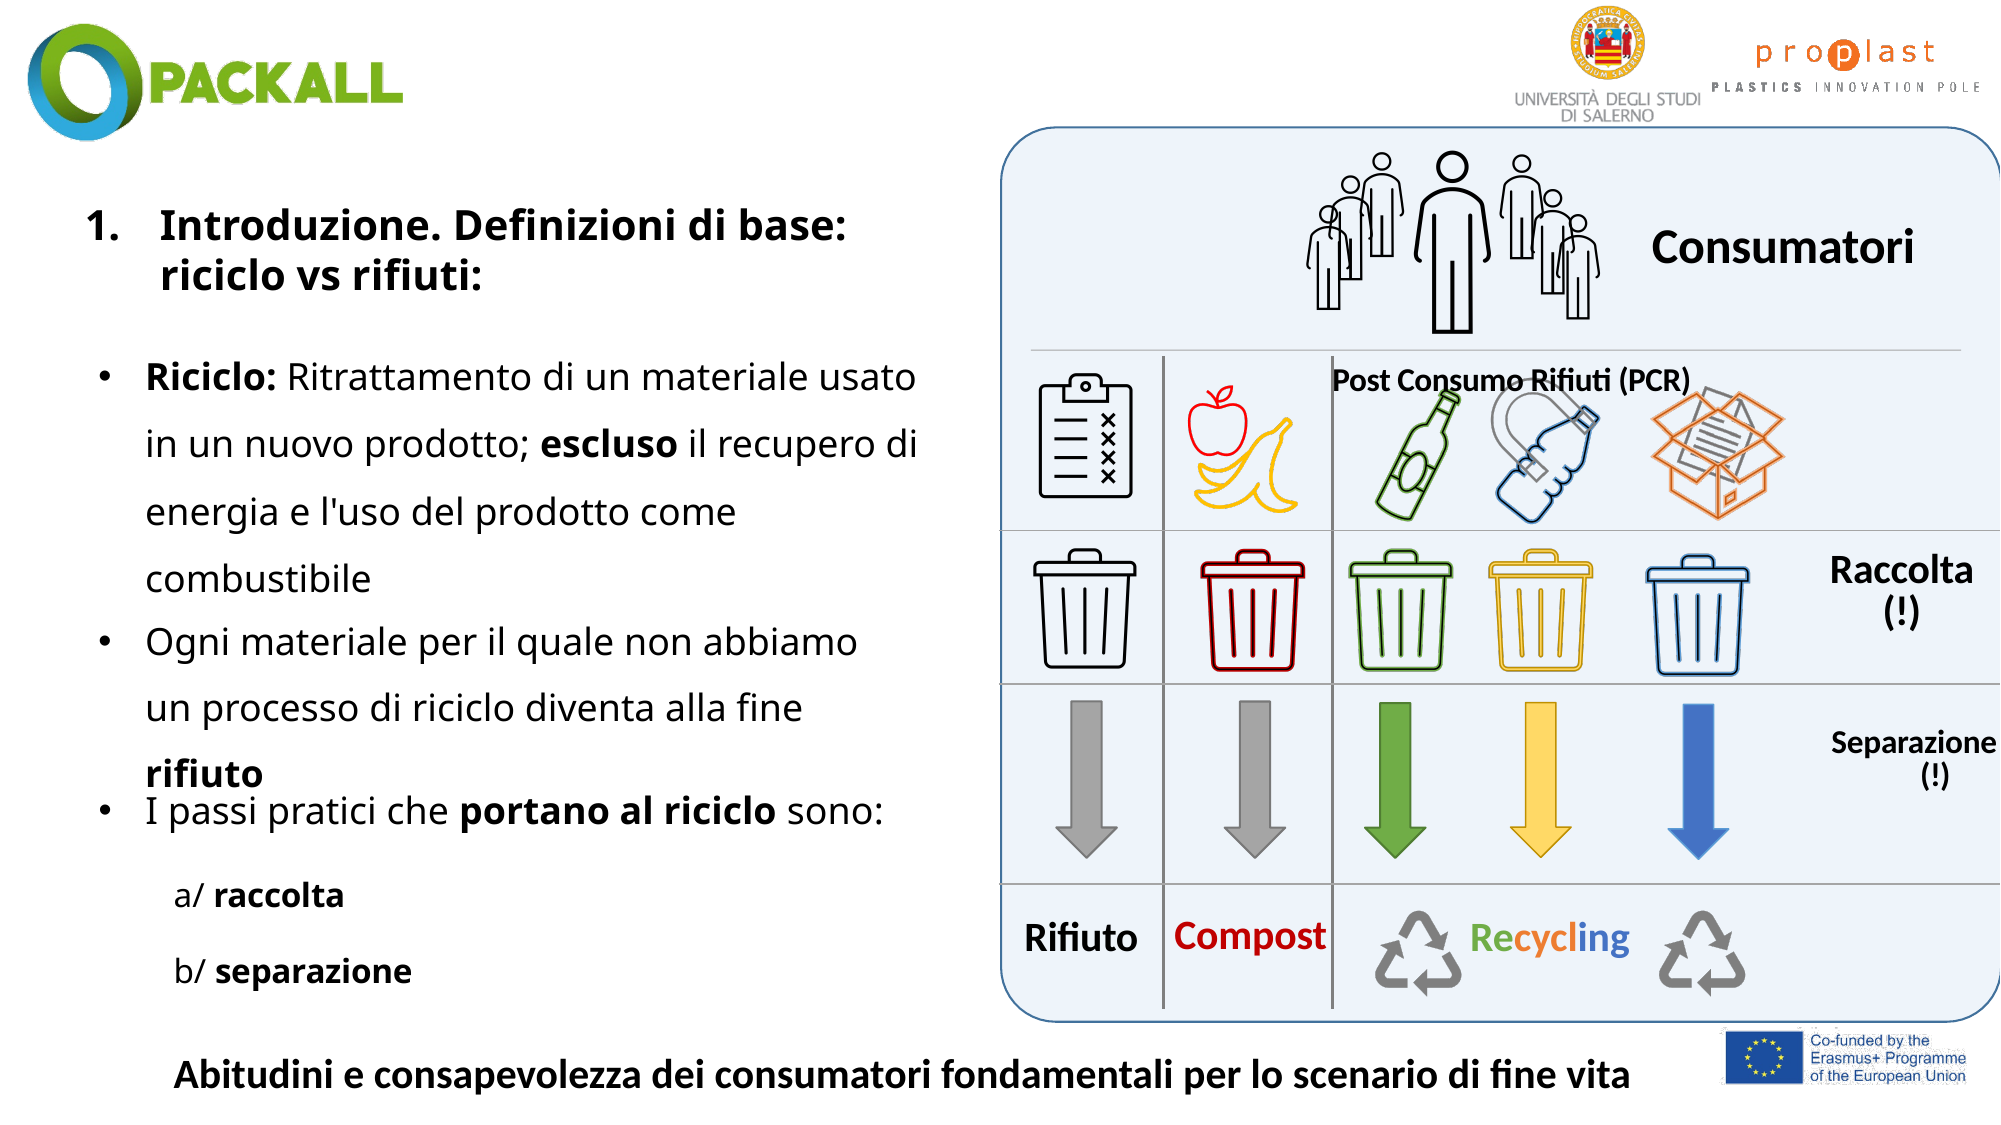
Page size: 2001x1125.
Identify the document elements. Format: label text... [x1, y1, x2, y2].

text_box Ogni materiale per il quale non abbiamo un processo di riciclo diventa alla fine rifiuto [96, 594, 916, 784]
picture [1186, 406, 1306, 525]
picture [1368, 903, 1469, 1004]
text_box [1054, 700, 1119, 860]
picture [27, 23, 403, 144]
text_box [1502, 4, 1979, 123]
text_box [1363, 701, 1427, 860]
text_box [1509, 701, 1573, 859]
text_box Riciclo: Ritrattamento di un materiale usato in un nuovo prodotto; escluso il recupero di energia e l'uso del prodotto come combustibile [96, 327, 935, 601]
title 1. Introduzione. Definizioni di base: riciclo vs rifiuti: [83, 196, 986, 387]
text_box I passi pratici che portano al riciclo sono: a/ raccolta b/ separazione Abitudini e consapevolezza dei consumatori fondamentali per lo scenario di fine vita [96, 784, 1707, 1097]
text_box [1320, 498, 1794, 690]
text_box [1272, 144, 1635, 340]
picture [1176, 533, 1328, 685]
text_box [1223, 700, 1287, 860]
picture [1711, 1020, 1979, 1094]
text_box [1030, 349, 1962, 491]
picture [1008, 532, 1160, 684]
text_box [1667, 703, 1730, 861]
picture [1010, 360, 1162, 512]
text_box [999, 125, 2000, 1024]
picture [1651, 903, 1752, 1004]
